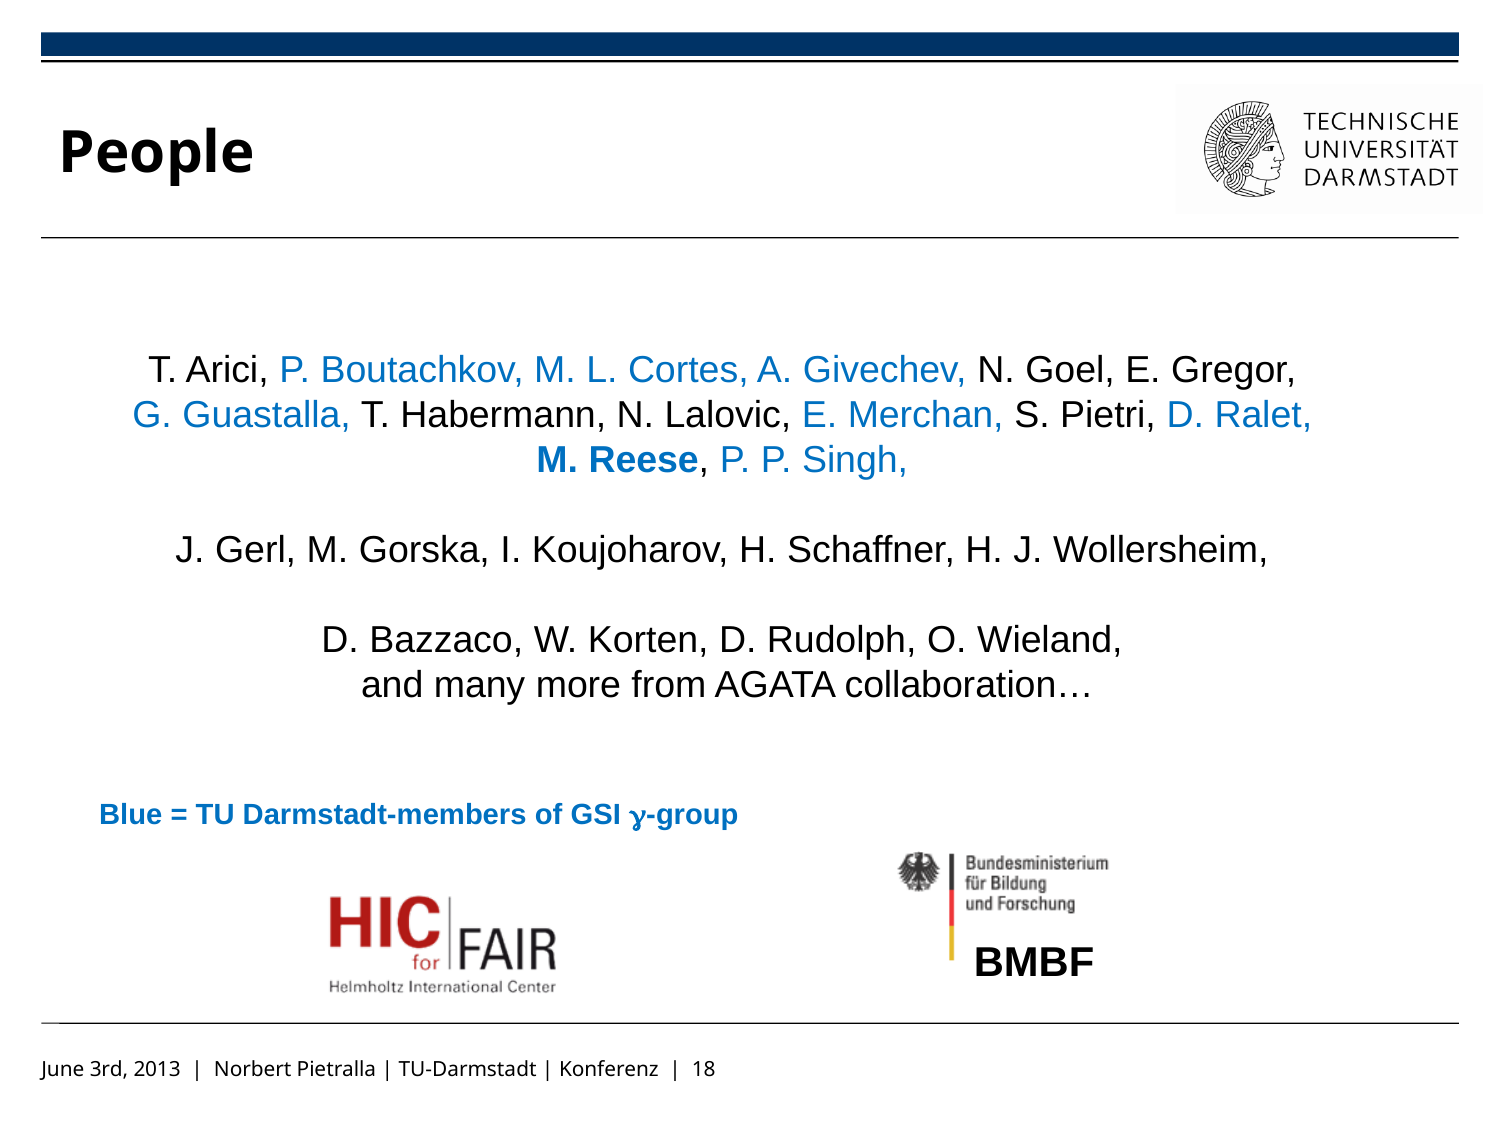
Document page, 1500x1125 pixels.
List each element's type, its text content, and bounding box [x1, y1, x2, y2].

title People [58, 80, 1187, 218]
footer June 3rd, 2013 | Norbert Pietralla | TU-Darmstadt | Konferenz | 18 [41, 1055, 1223, 1094]
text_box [875, 850, 1189, 996]
picture [324, 894, 562, 995]
text_box T. Arici, P. Boutachkov, M. L. Cortes, A. Givechev, N. Goel, E. Gregor, G. Guastalla, T. Habermann, N. Lalovic, E. Merchan, S. Pietri, D. Ralet, M. Reese, P. P. Singh, J. Gerl, M. Gorska, I. Koujoharov, H. Schaffner, H. J. Wollersheim, D. Bazzaco, W. Korten, D. Rudolph, O. Wieland, and many more from AGATA collaboration… Blue = TU Darmstadt-members of GSI -group [84, 337, 1371, 883]
picture [1187, 84, 1483, 214]
